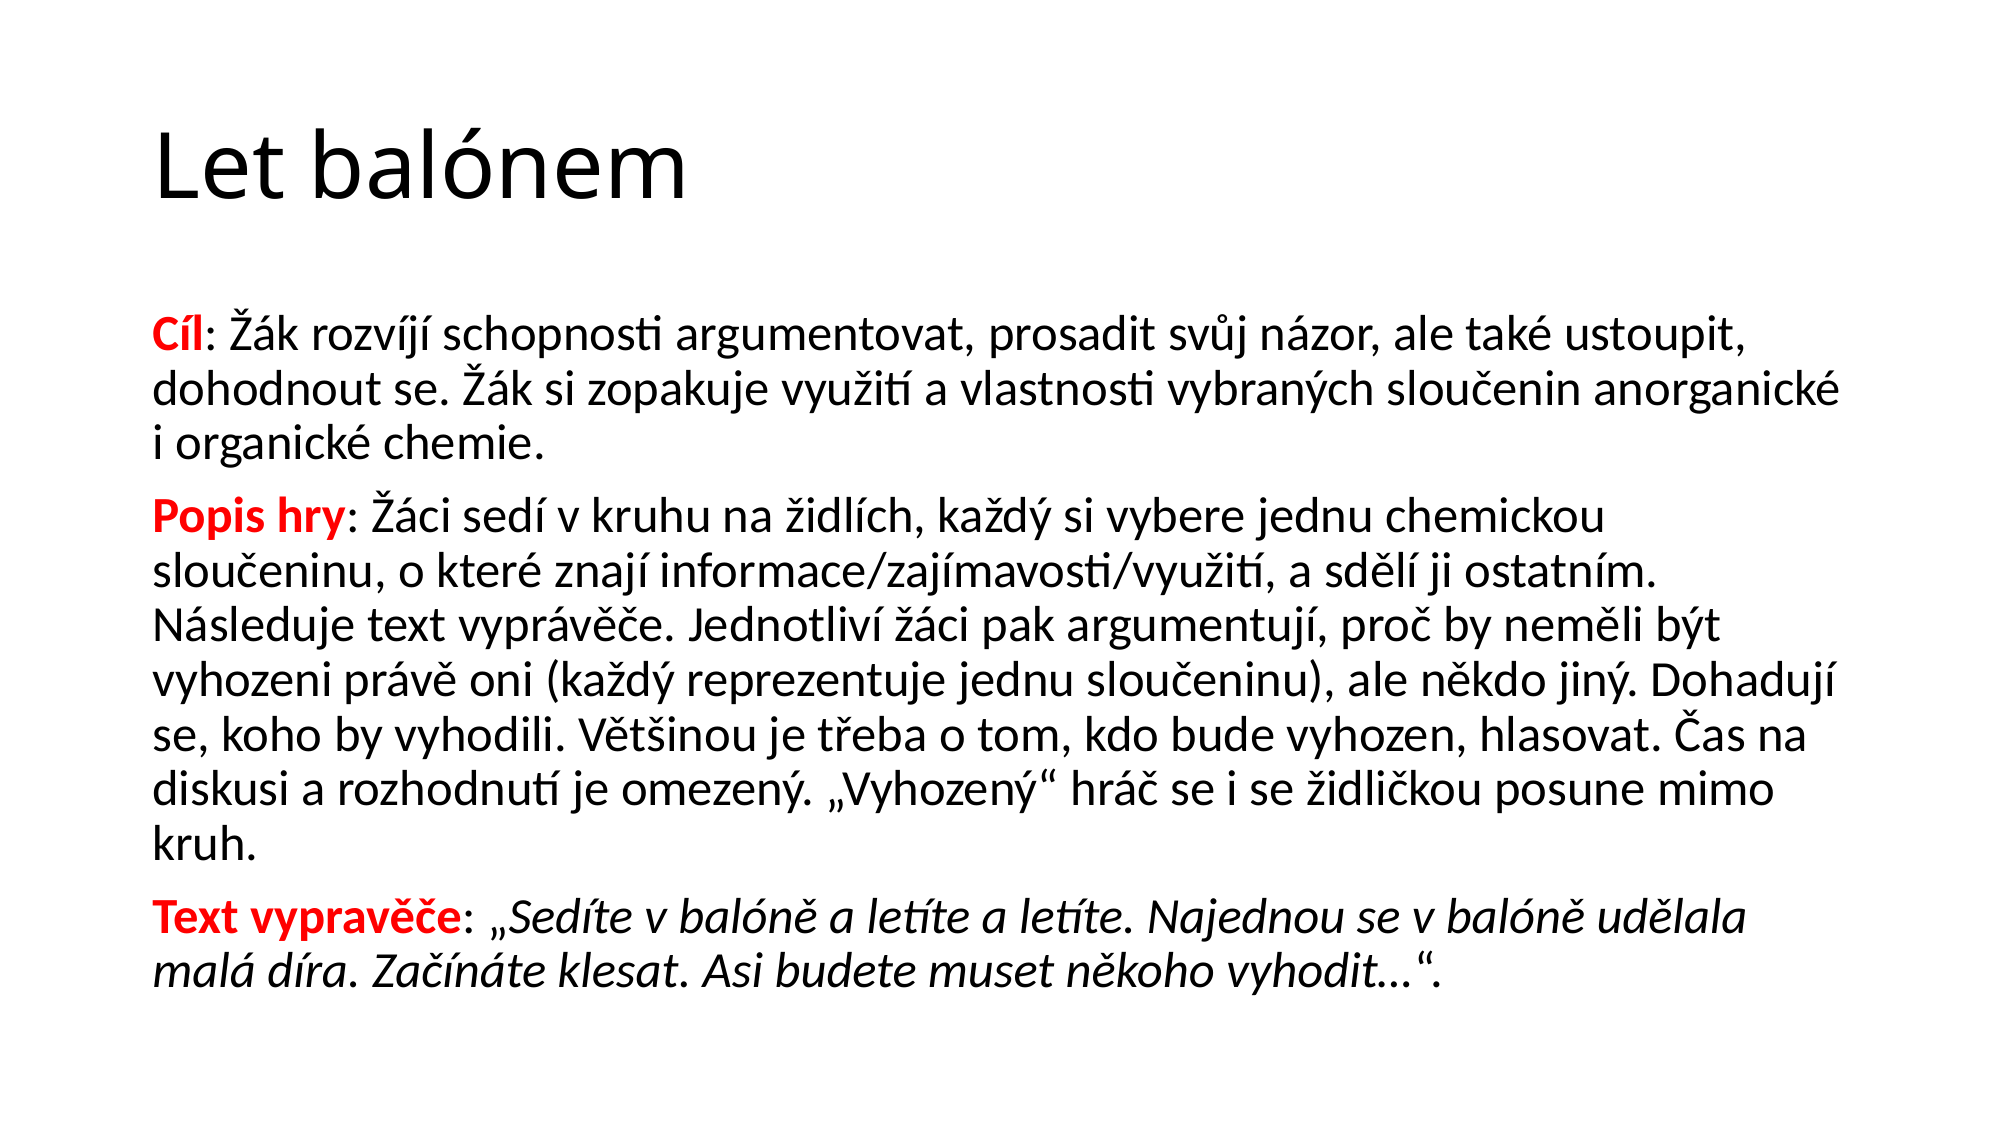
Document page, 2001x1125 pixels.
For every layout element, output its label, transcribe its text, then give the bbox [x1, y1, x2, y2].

list Cíl: Žák rozvíjí schopnosti argumentovat, prosadit svůj názor, ale také ustoupit, dohodnout se. Žák si zopakuje využití a vlastnosti vybraných sloučenin anorganické i organické chemie. Popis hry: Žáci sedí v kruhu na židlích, každý si vybere jednu chemickou sloučeninu, o které znají informace/zajímavosti/využití, a sdělí ji ostatním. Následuje text vyprávěče. Jednotliví žáci pak argumentují, proč by neměli být vyhozeni právě oni (každý reprezentuje jednu sloučeninu), ale někdo jiný. Dohadují se, koho by vyhodili. Většinou je třeba o tom, kdo bude vyhozen, hlasovat. Čas na diskusi a rozhodnutí je omezený. „Vyhozený“ hráč se i se židličkou posune mimo kruh. Text vypravěče: „Sedíte v balóně a letíte a letíte. Najednou se v balóně udělala malá díra. Začínáte klesat. Asi budete muset někoho vyhodit…“. [137, 299, 1863, 1014]
title Let balónem [137, 59, 1863, 278]
